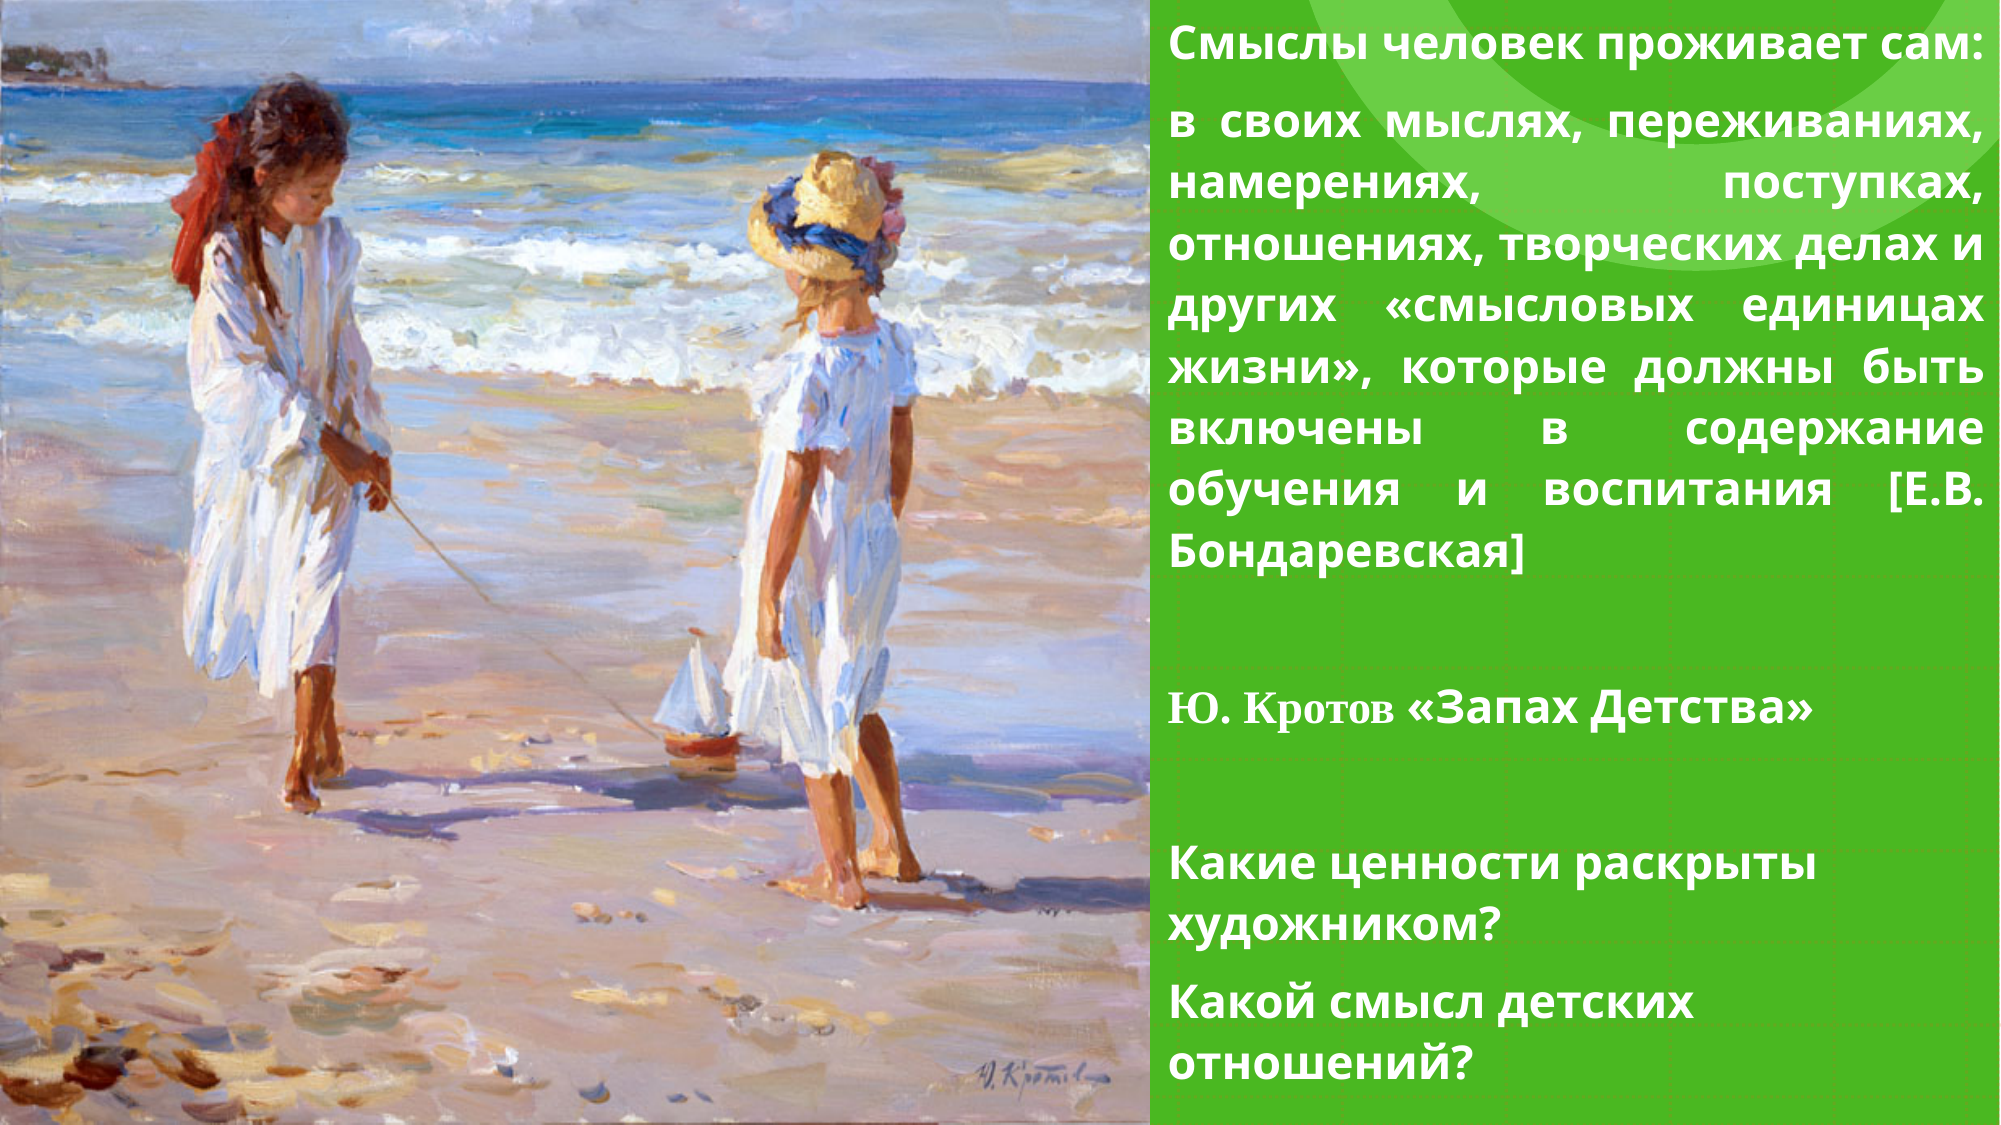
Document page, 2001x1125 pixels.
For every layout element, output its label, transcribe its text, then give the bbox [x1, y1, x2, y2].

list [0, 0, 1150, 1125]
list Смыслы человек проживает сам: в своих мыслях, переживаниях, намерениях, поступках, отношениях, творчес­ких делах и других «смысловых единицах жизни», которые должны быть включены в содержание обучения и воспита­ния [Е.В. Бондаревская] Ю. Кротов «Запах Детства» Какие ценности раскрыты художником? Какой смысл детских отношений? [1150, 0, 2000, 1113]
